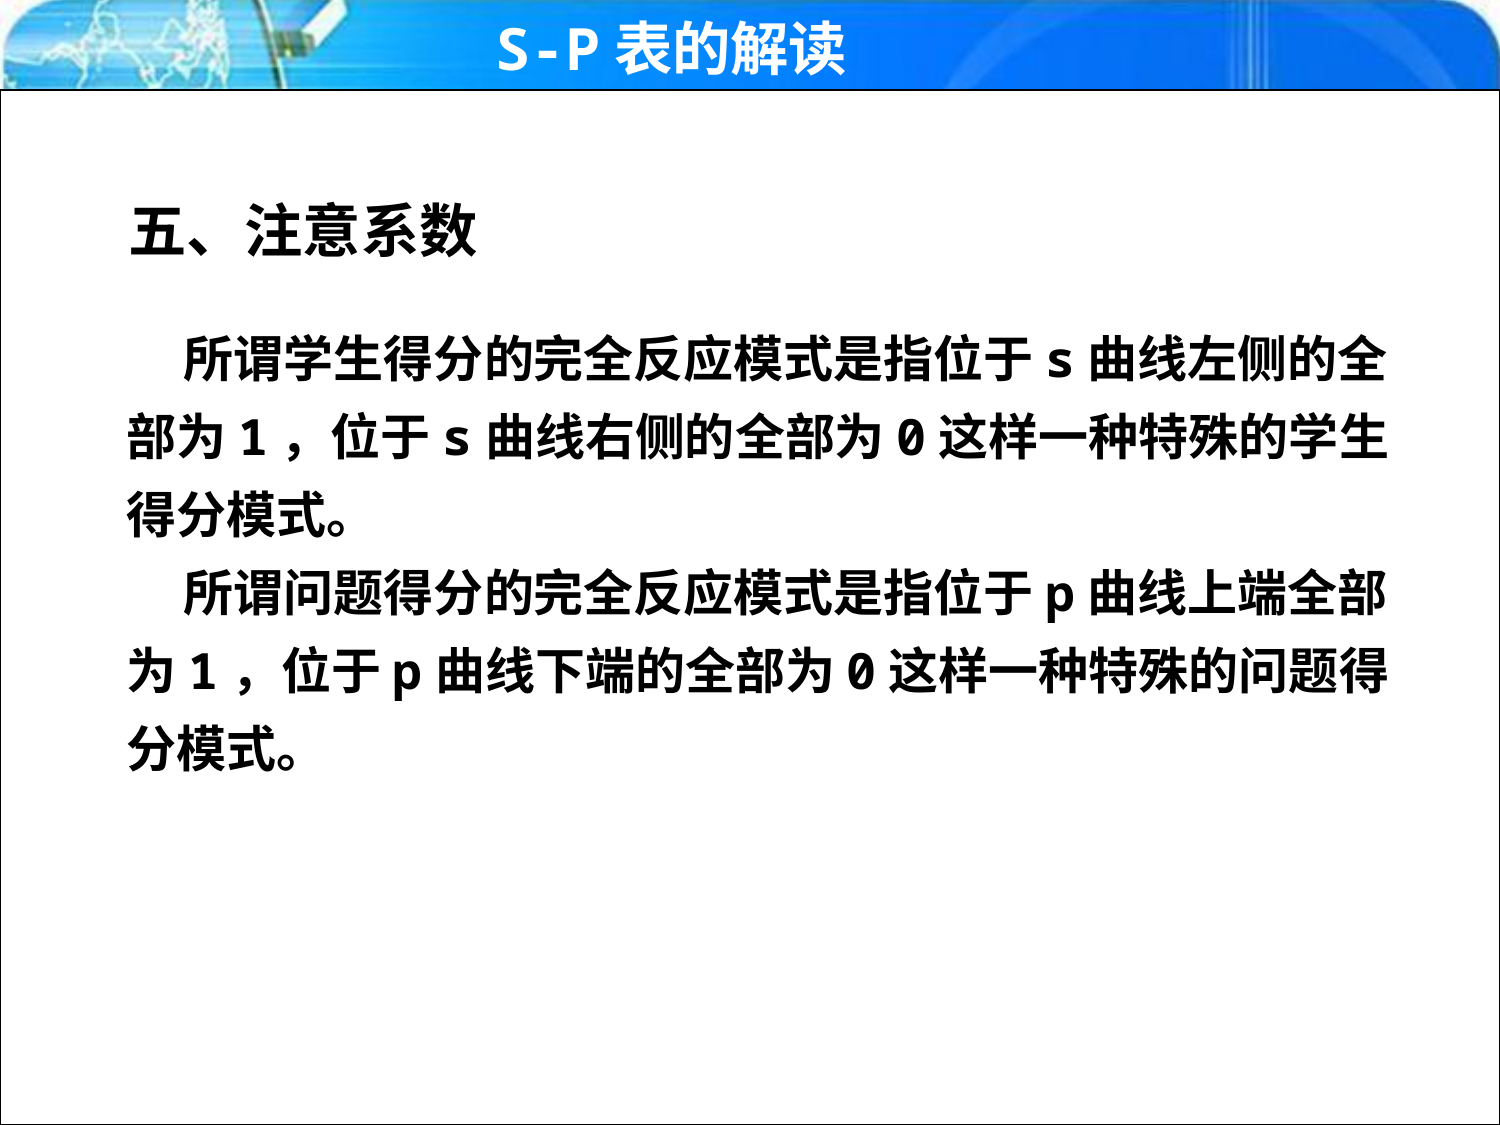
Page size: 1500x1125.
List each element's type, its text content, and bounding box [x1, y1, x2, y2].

text_box S-P表的解读 [480, 5, 876, 90]
text_box 所谓学生得分的完全反应模式是指位于s曲线左侧的全部为1，位于s曲线右侧的全部为0这样一种特殊的学生得分模式。 所谓问题得分的完全反应模式是指位于p曲线上端全部为1，位于p曲线下端的全部为0这样一种特殊的问题得分模式。 [112, 302, 1410, 863]
text_box 五、注意系数 [113, 186, 493, 272]
picture [0, 0, 1500, 89]
